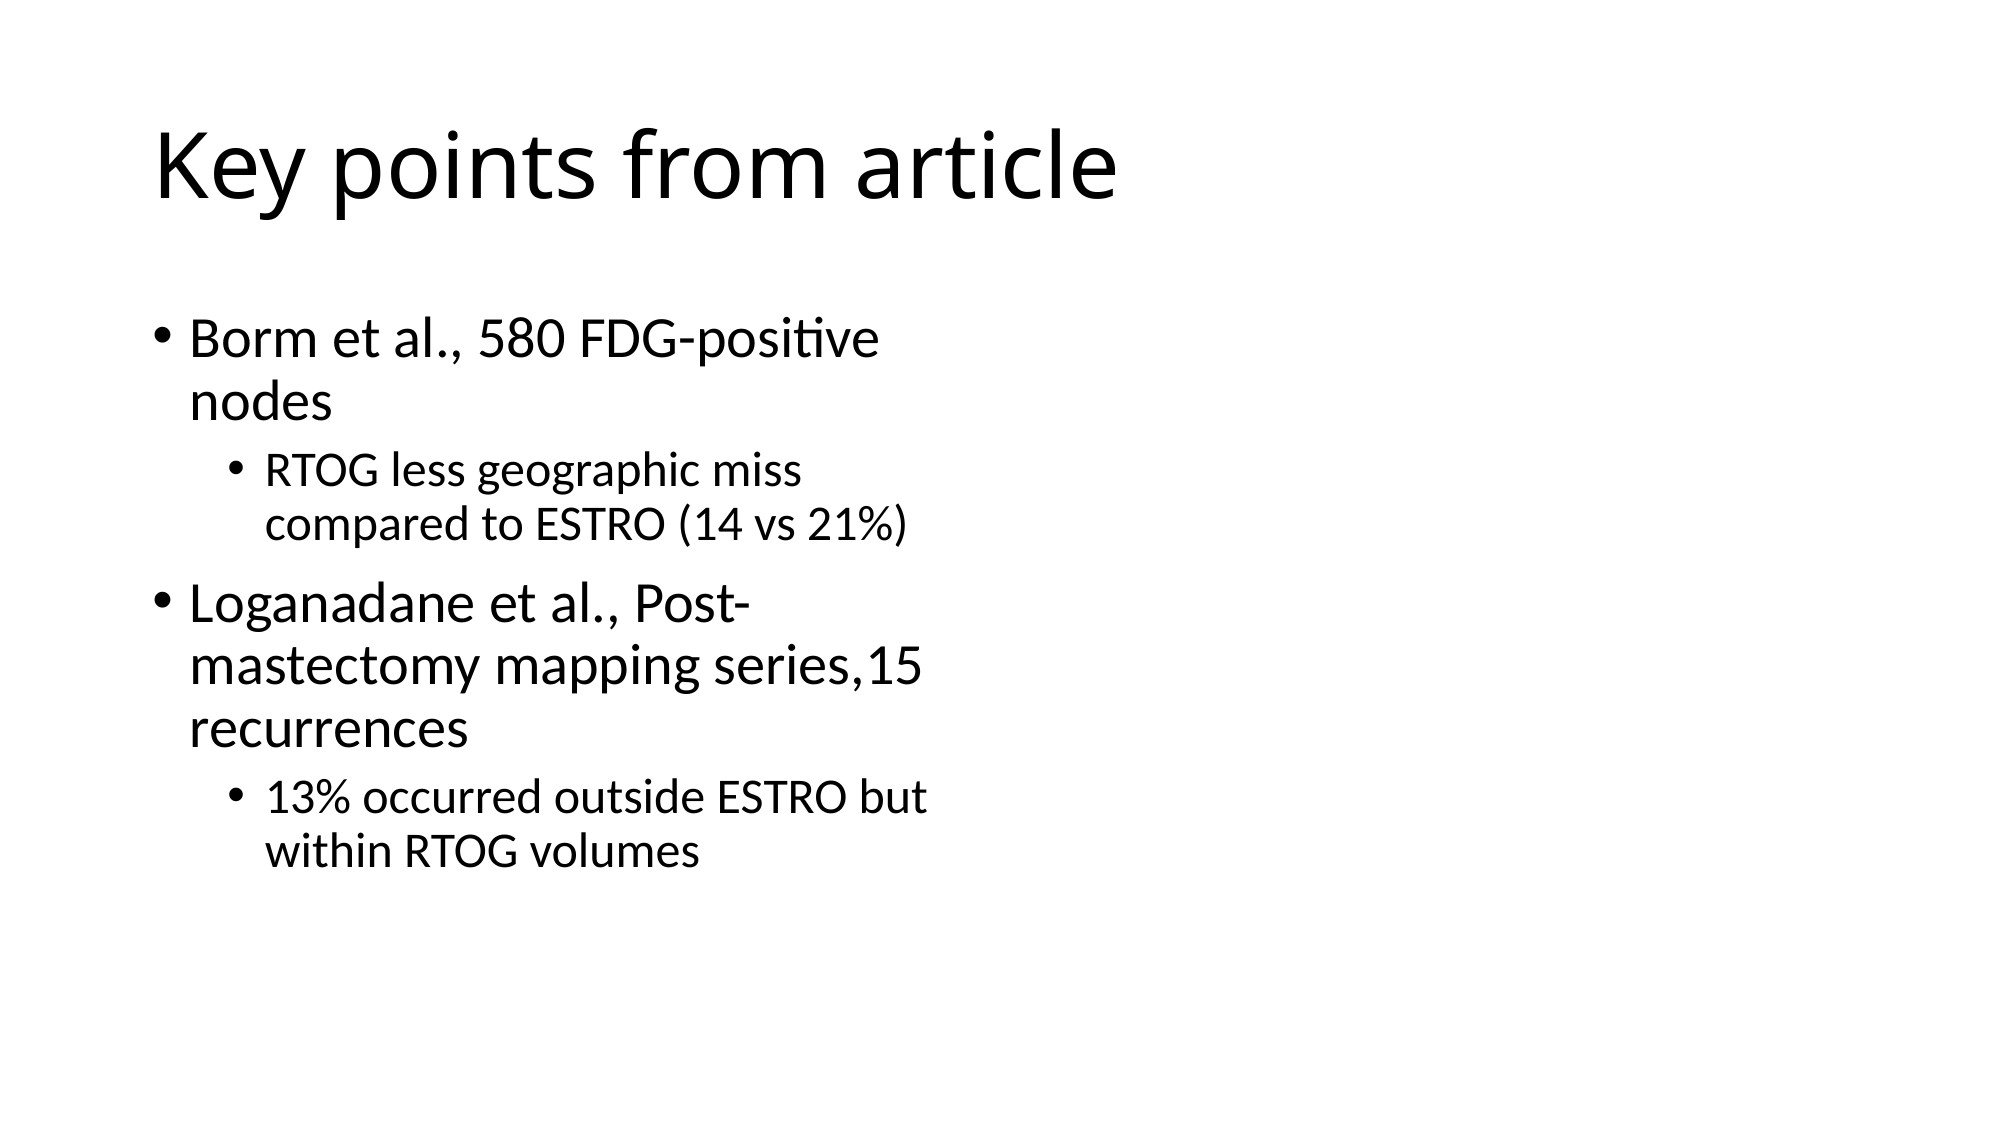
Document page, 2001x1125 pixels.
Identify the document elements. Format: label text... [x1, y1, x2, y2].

title Key points from article [137, 59, 1863, 278]
list Borm et al., 580 FDG-positive nodes RTOG less geographic miss compared to ESTRO (14 vs 21%) Loganadane et al., Post-mastectomy mapping series,15 recurrences 13% occurred outside ESTRO but within RTOG volumes [137, 299, 988, 1014]
